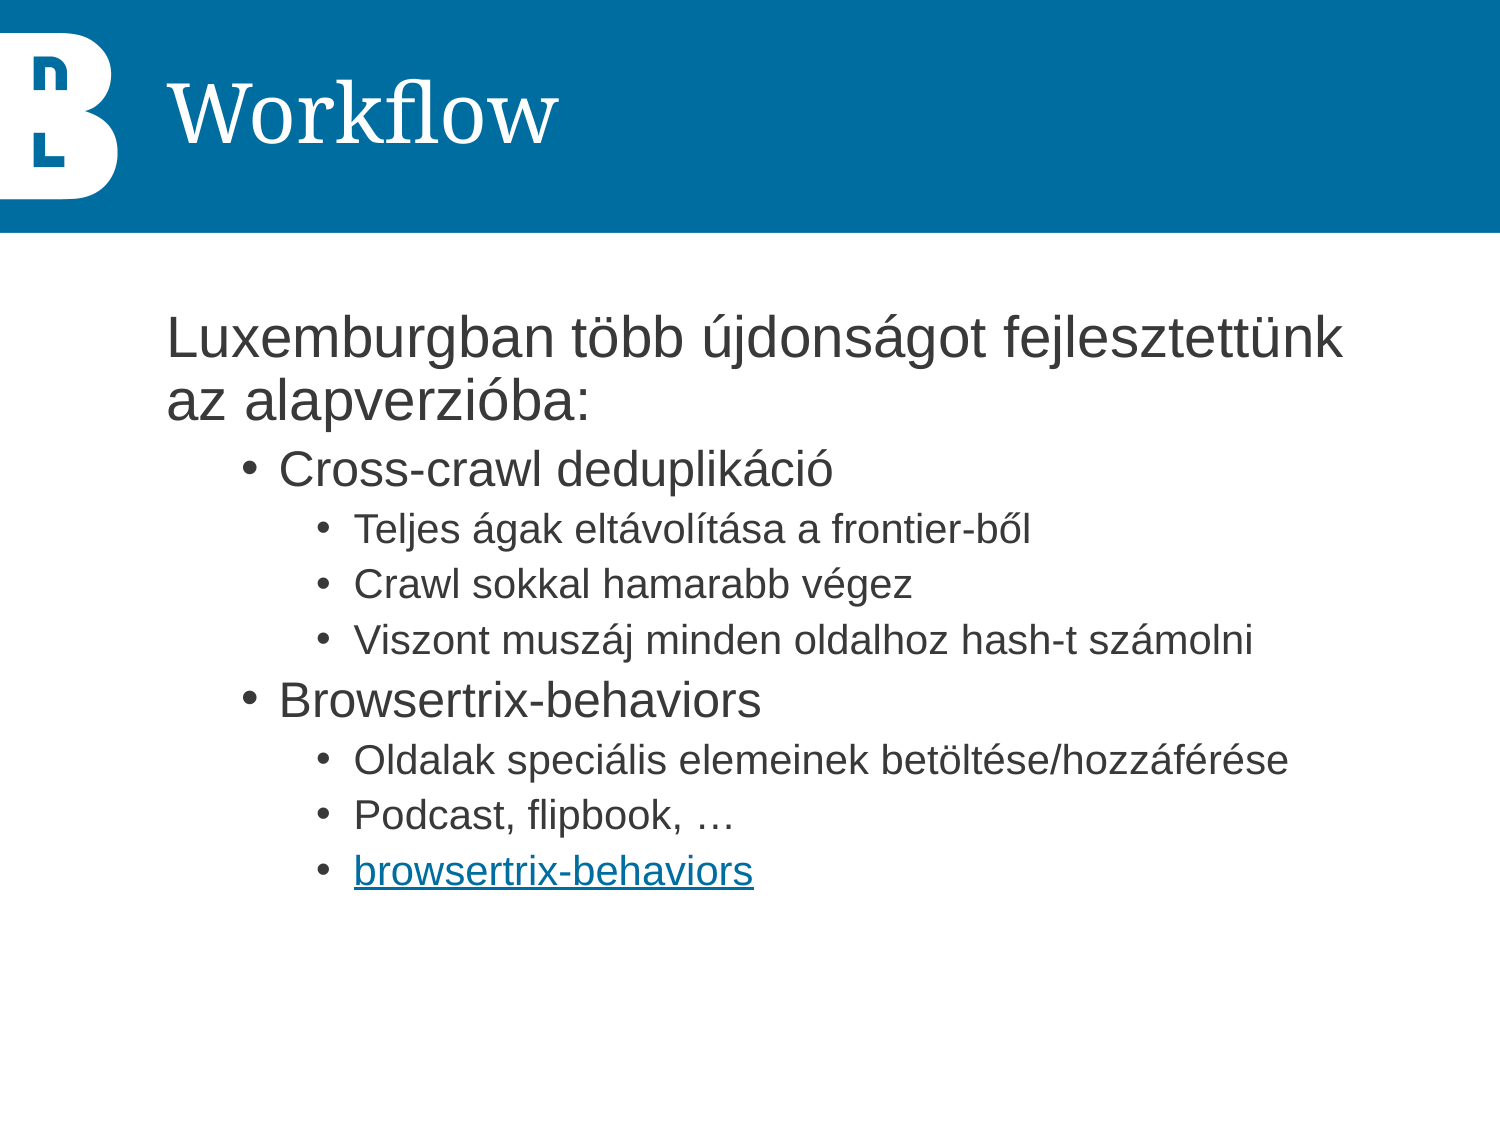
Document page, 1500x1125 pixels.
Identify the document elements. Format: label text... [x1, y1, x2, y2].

title Workflow [151, 32, 1398, 201]
list Luxemburgban több újdonságot fejlesztettünk az alapverzióba: Cross-crawl deduplikáció Teljes ágak eltávolítása a frontier-ből Crawl sokkal hamarabb végez Viszont muszáj minden oldalhoz hash-t számolni Browsertrix-behaviors Oldalak speciális elemeinek betöltése/hozzáférése Podcast, flipbook, … browsertrix-behaviors [151, 299, 1398, 1014]
picture [0, 233, 1500, 1125]
picture [0, 34, 117, 199]
